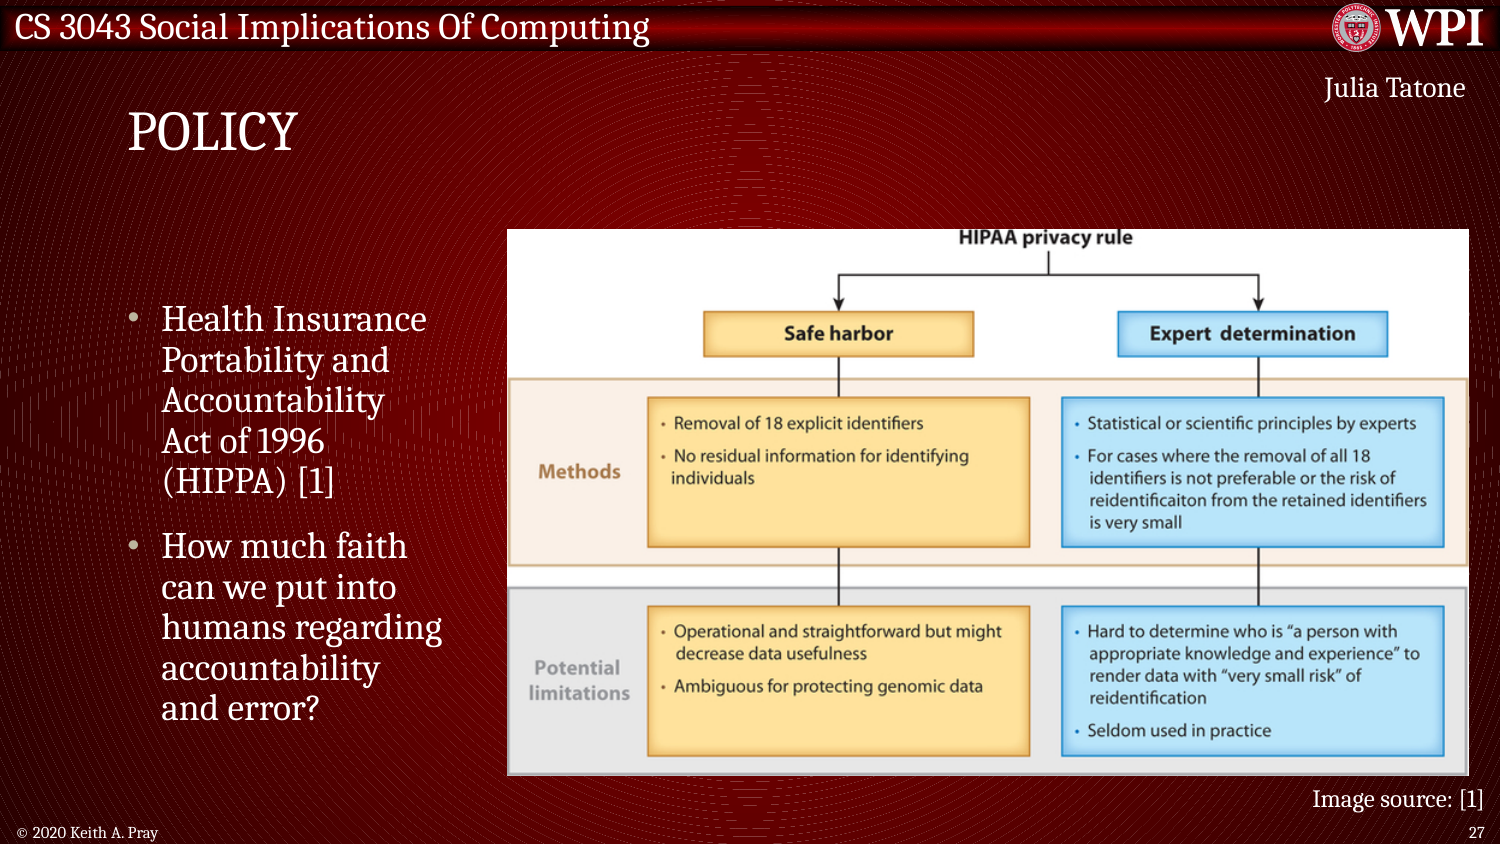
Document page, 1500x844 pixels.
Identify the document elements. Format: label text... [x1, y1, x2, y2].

text_box Image source: [1] [0, 775, 1500, 821]
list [506, 229, 1470, 776]
footer © 2020 Keith A. Pray [0, 821, 913, 844]
list Health Insurance Portability and Accountability Act of 1996 (HIPPA) [1] How much faith can we put into humans regarding accountability and error? [112, 221, 459, 772]
title policy [112, 59, 1388, 210]
slide_number 27 [1397, 821, 1500, 844]
picture [1332, 3, 1483, 52]
text_box Julia Tatone [1123, 61, 1481, 111]
